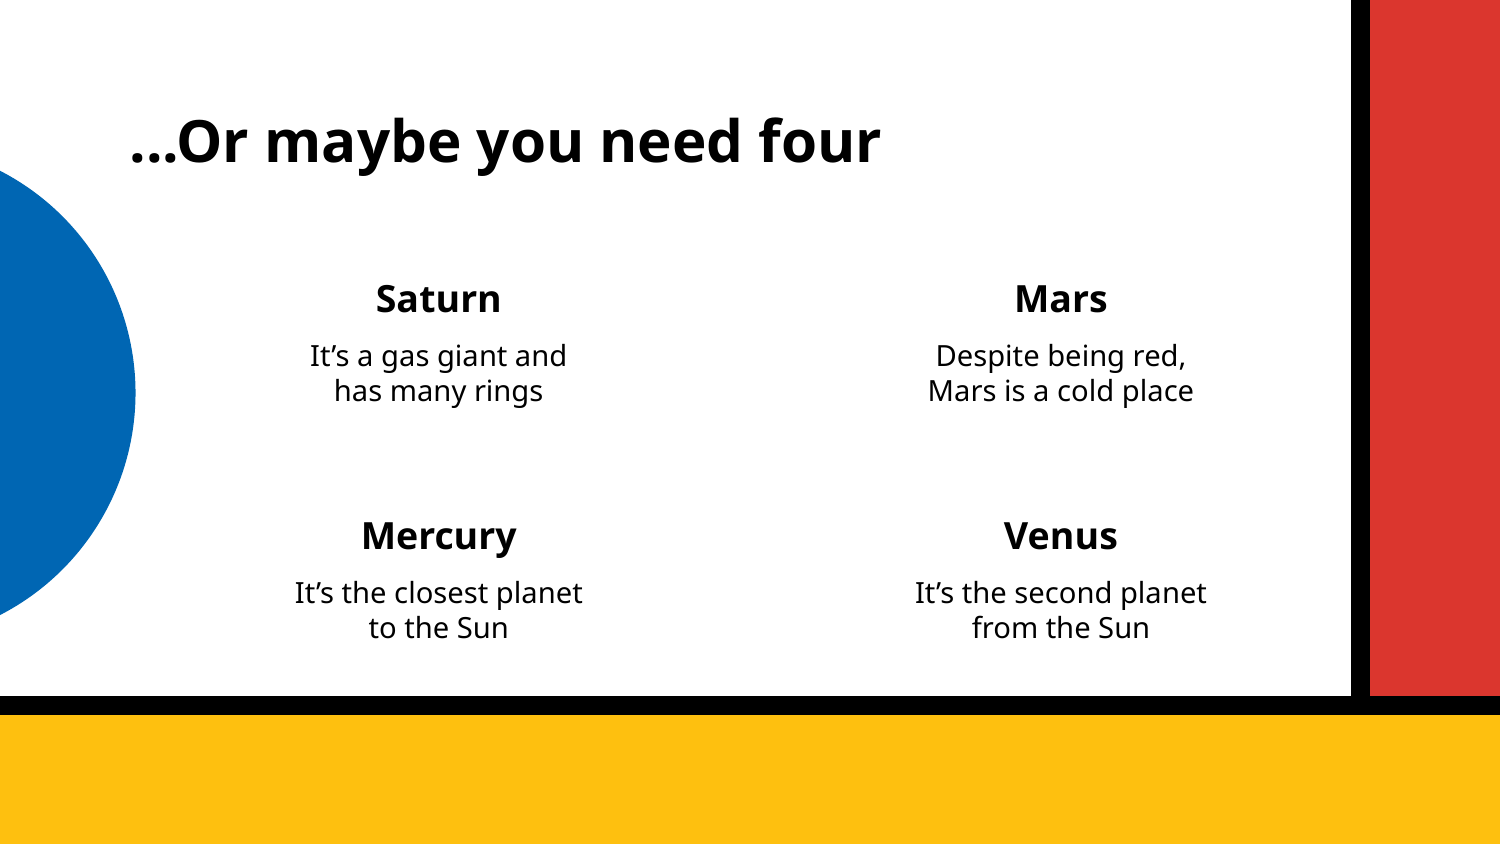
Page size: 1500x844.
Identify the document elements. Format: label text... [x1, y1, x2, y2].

title Mars [870, 221, 1252, 335]
subtitle Despite being red, Mars is a cold place [892, 322, 1231, 483]
title Venus [870, 458, 1252, 573]
subtitle It’s the closest planet to the Sun [269, 559, 608, 721]
title Saturn [248, 221, 630, 335]
title ...Or maybe you need four [115, 102, 1383, 186]
subtitle It’s a gas giant and has many rings [269, 322, 608, 483]
subtitle It’s the second planet from the Sun [892, 559, 1231, 721]
title Mercury [248, 458, 630, 573]
